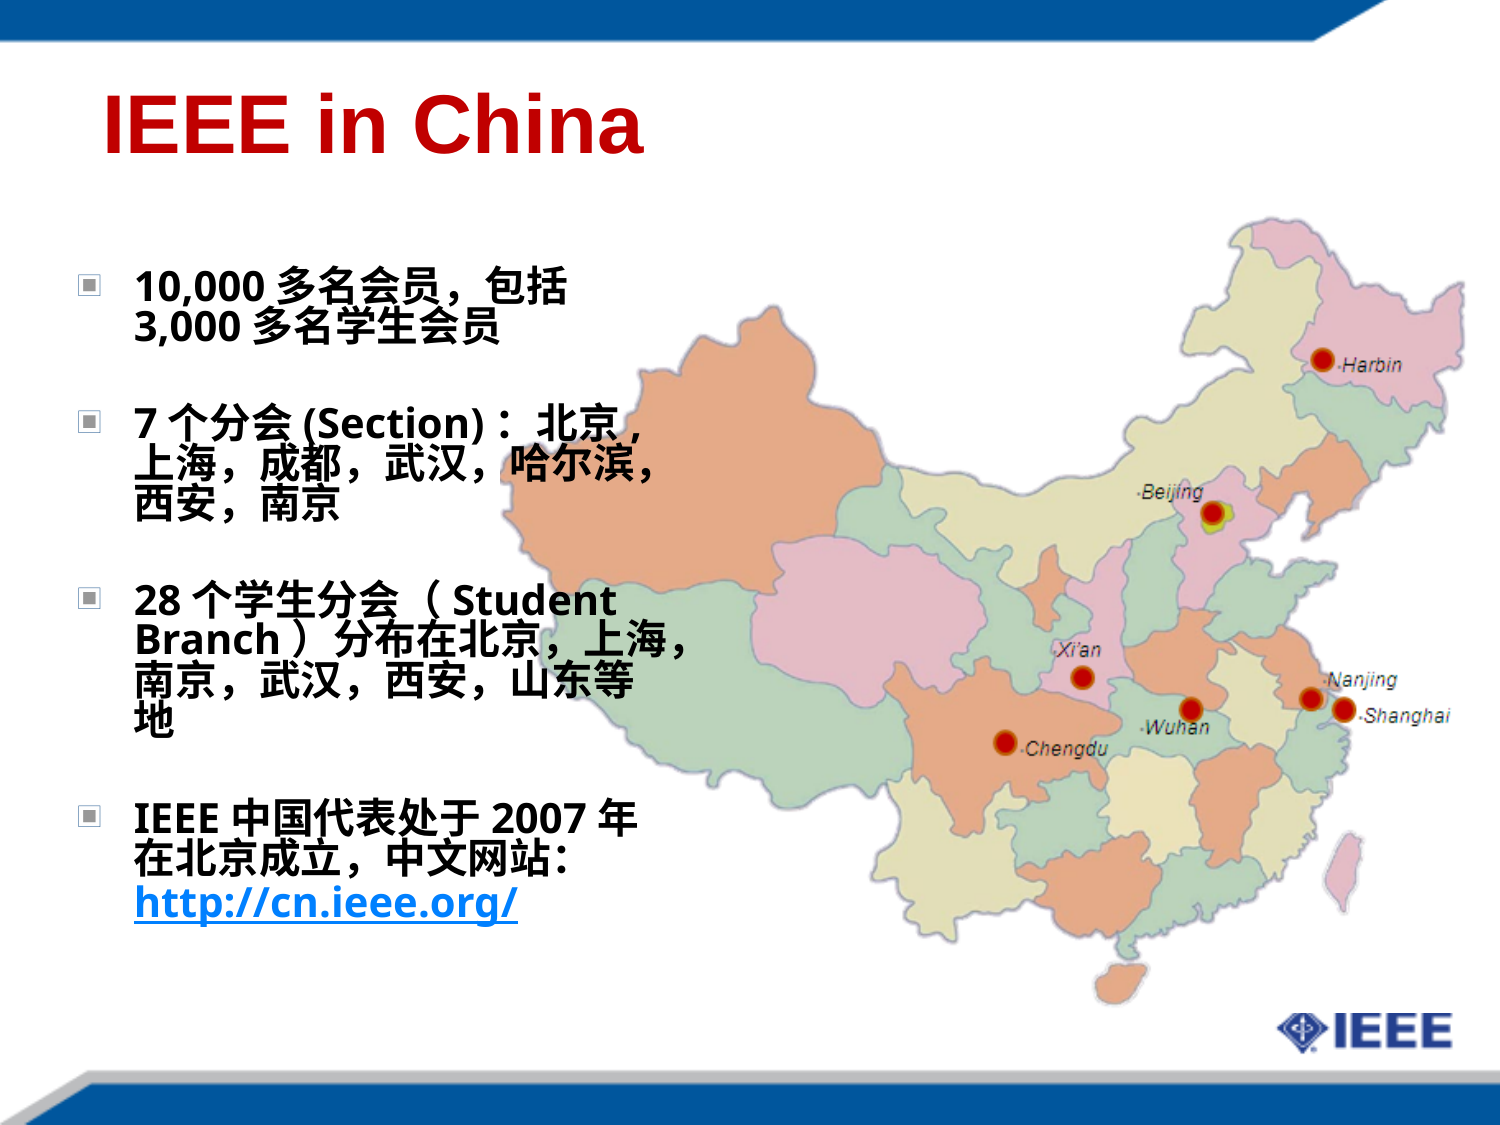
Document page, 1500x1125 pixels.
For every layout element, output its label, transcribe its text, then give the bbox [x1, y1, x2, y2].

list 10,000多名会员，包括3,000多名学生会员 7个分会(Section)：北京,上海，成都，武汉，哈尔滨，西安，南京 28个学生分会（Student Branch）分布在北京，上海，南京，武汉，西安，山东等地 IEEE中国代表处于2007年在北京成立，中文网站：http://cn.ieee.org/ [62, 262, 494, 976]
picture [0, 0, 1500, 1125]
title IEEE in China [87, 62, 1363, 173]
